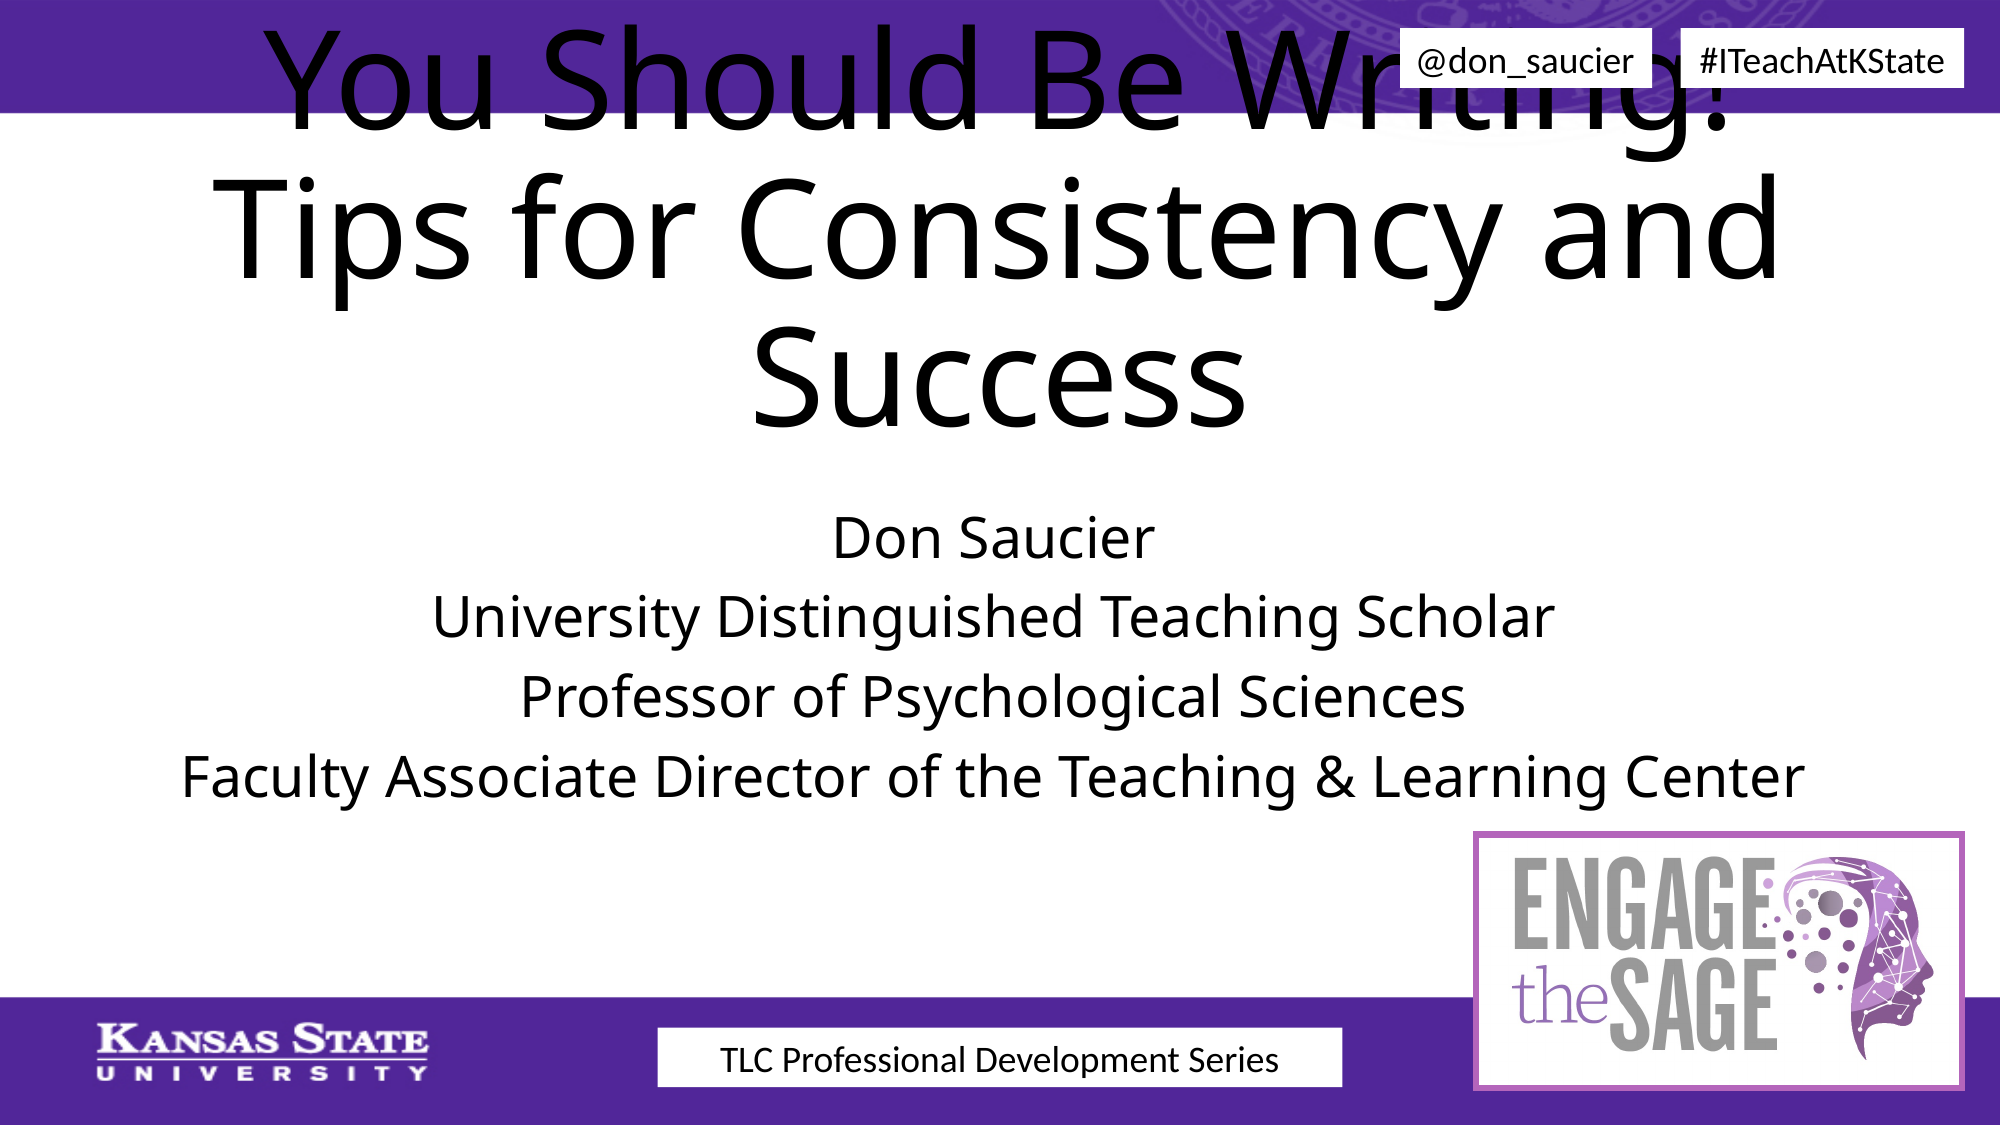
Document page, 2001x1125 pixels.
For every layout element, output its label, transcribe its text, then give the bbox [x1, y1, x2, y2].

subtitle Don Saucier University Distinguished Teaching Scholar Professor of Psychological Sciences Faculty Associate Director of the Teaching & Learning Center [114, 501, 1874, 822]
title You Should Be Writing! Tips for Consistency and Success [51, 169, 1949, 464]
text_box @don_saucier [1400, 28, 1653, 88]
text_box TLC Professional Development Series [657, 1027, 1343, 1088]
text_box #ITeachAtKState [1680, 28, 1965, 88]
picture [0, 0, 2000, 1125]
